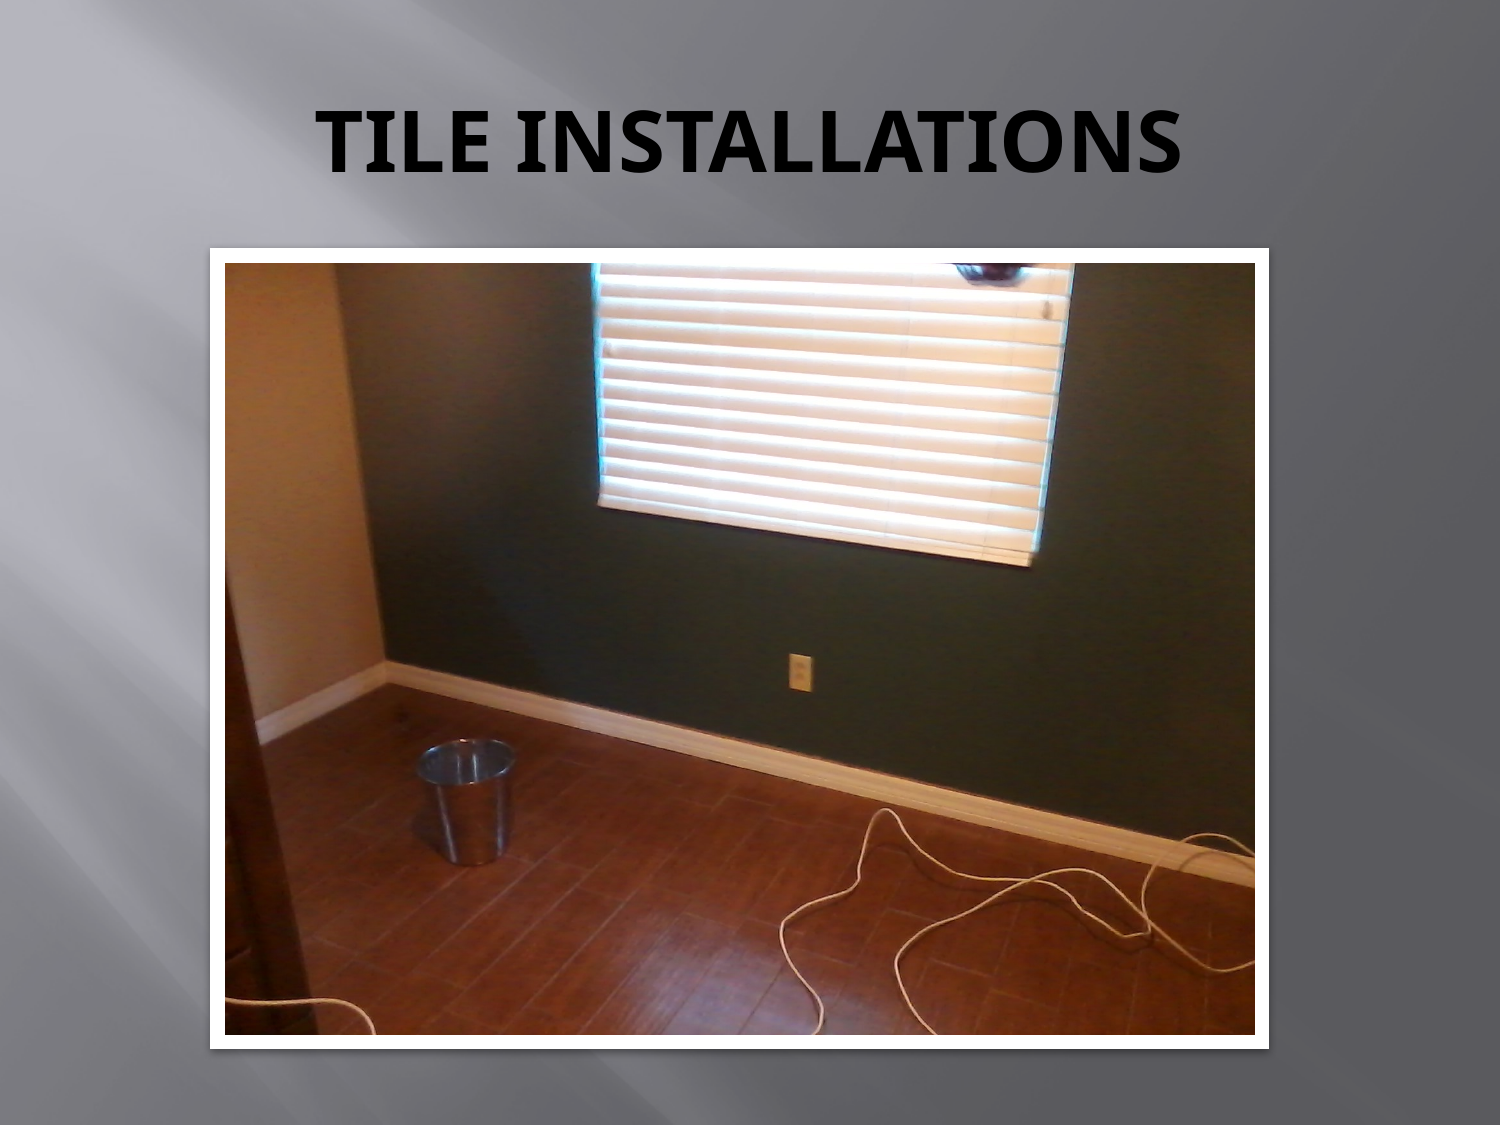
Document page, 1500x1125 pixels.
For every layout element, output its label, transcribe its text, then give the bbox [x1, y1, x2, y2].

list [224, 262, 1256, 1036]
title TILE INSTALLATIONS [75, 45, 1425, 233]
